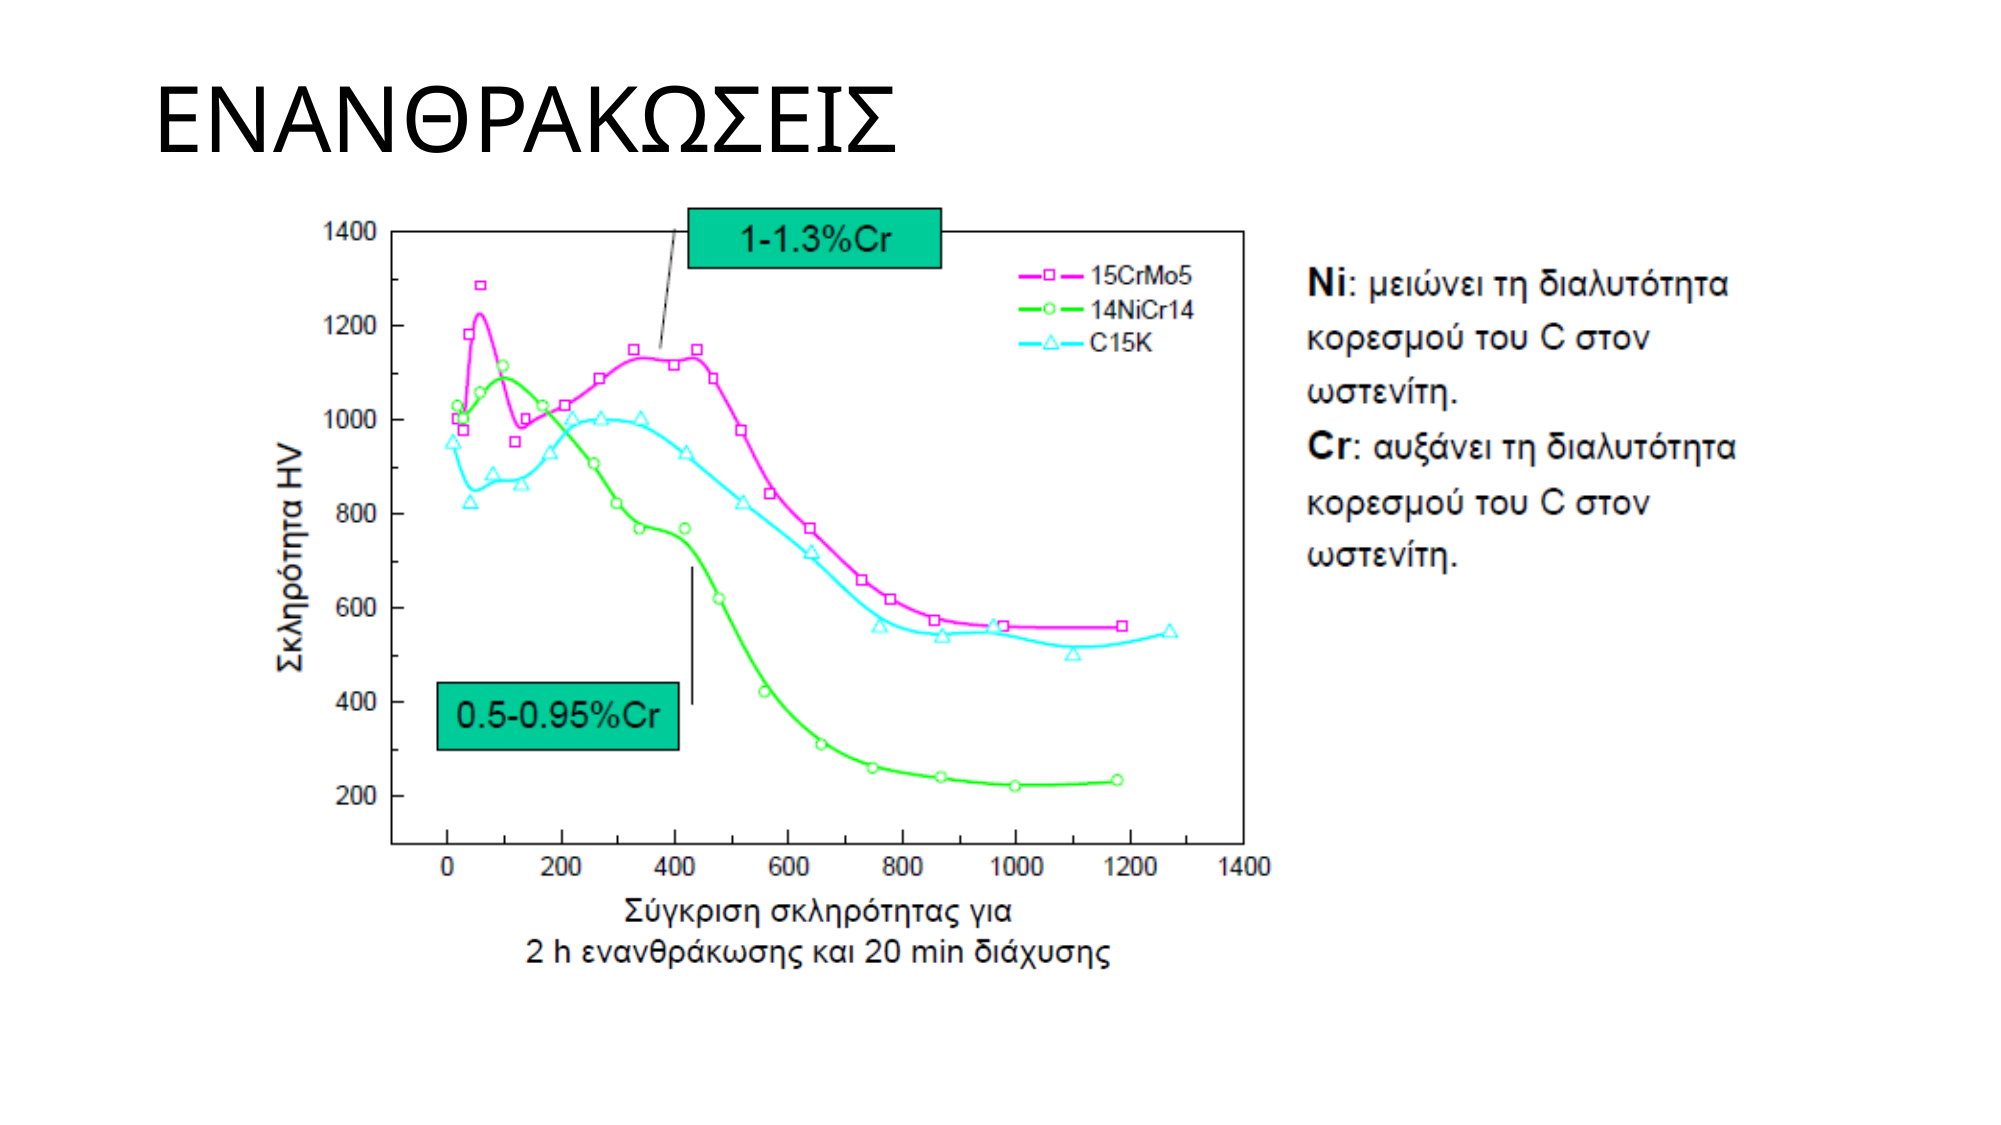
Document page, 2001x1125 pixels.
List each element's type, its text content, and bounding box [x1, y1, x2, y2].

title ΕΝΑΝΘΡΑΚΩΣΕΙΣ [137, 59, 1863, 186]
picture [515, 881, 1121, 975]
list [256, 185, 1743, 903]
